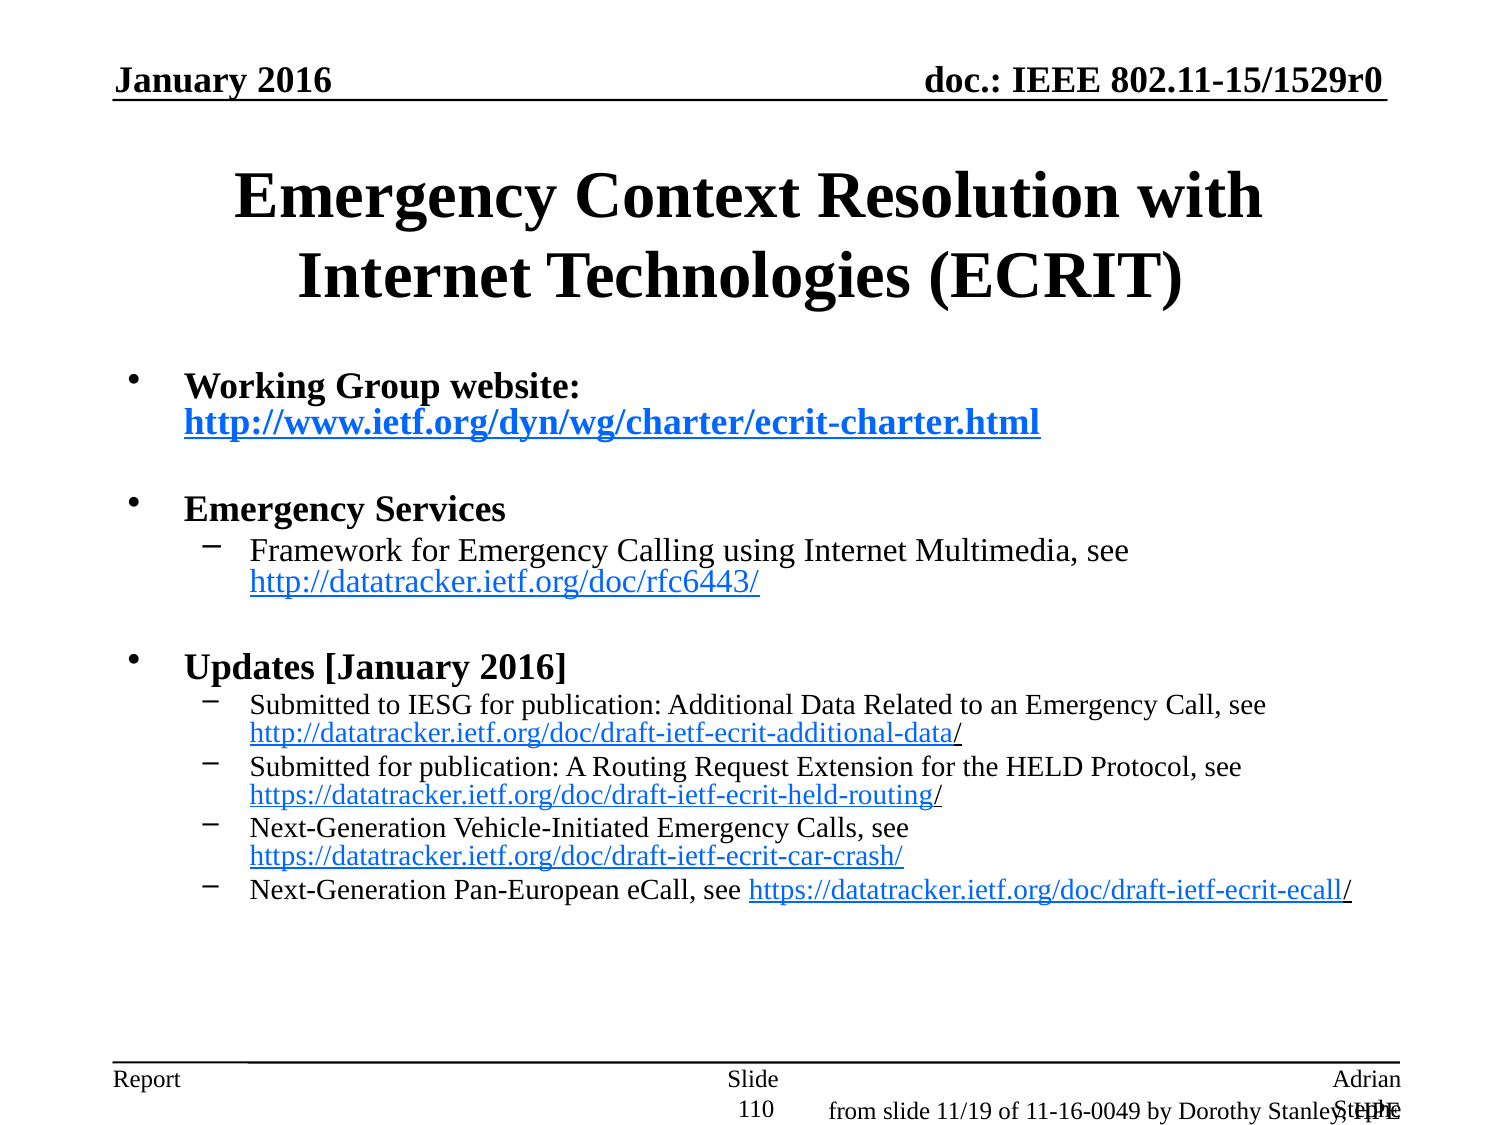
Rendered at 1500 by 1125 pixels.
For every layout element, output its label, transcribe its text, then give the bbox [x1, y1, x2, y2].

list Working Group website: http://www.ietf.org/dyn/wg/charter/ecrit-charter.html Emergency Services Framework for Emergency Calling using Internet Multimedia, see http://datatracker.ietf.org/doc/rfc6443/ Updates [January 2016] Submitted to IESG for publication: Additional Data Related to an Emergency Call, see http://datatracker.ietf.org/doc/draft-ietf-ecrit-additional-data/ Submitted for publication: A Routing Request Extension for the HELD Protocol, see https://datatracker.ietf.org/doc/draft-ietf-ecrit-held-routing/ Next-Generation Vehicle-Initiated Emergency Calls, see https://datatracker.ietf.org/doc/draft-ietf-ecrit-car-crash/ Next-Generation Pan-European eCall, see https://datatracker.ietf.org/doc/draft-ietf-ecrit-ecall/ [112, 362, 1388, 1038]
slide_number Slide 110 [711, 1061, 801, 1087]
title Emergency Context Resolution with Internet Technologies (ECRIT) [112, 137, 1388, 325]
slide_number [114, 54, 374, 101]
footer Adrian Stephens, Intel Corporation [1324, 1061, 1402, 1093]
text_box from slide 11/19 of 11-16-0049 by Dorothy Stanley, HPE [343, 1087, 1417, 1125]
